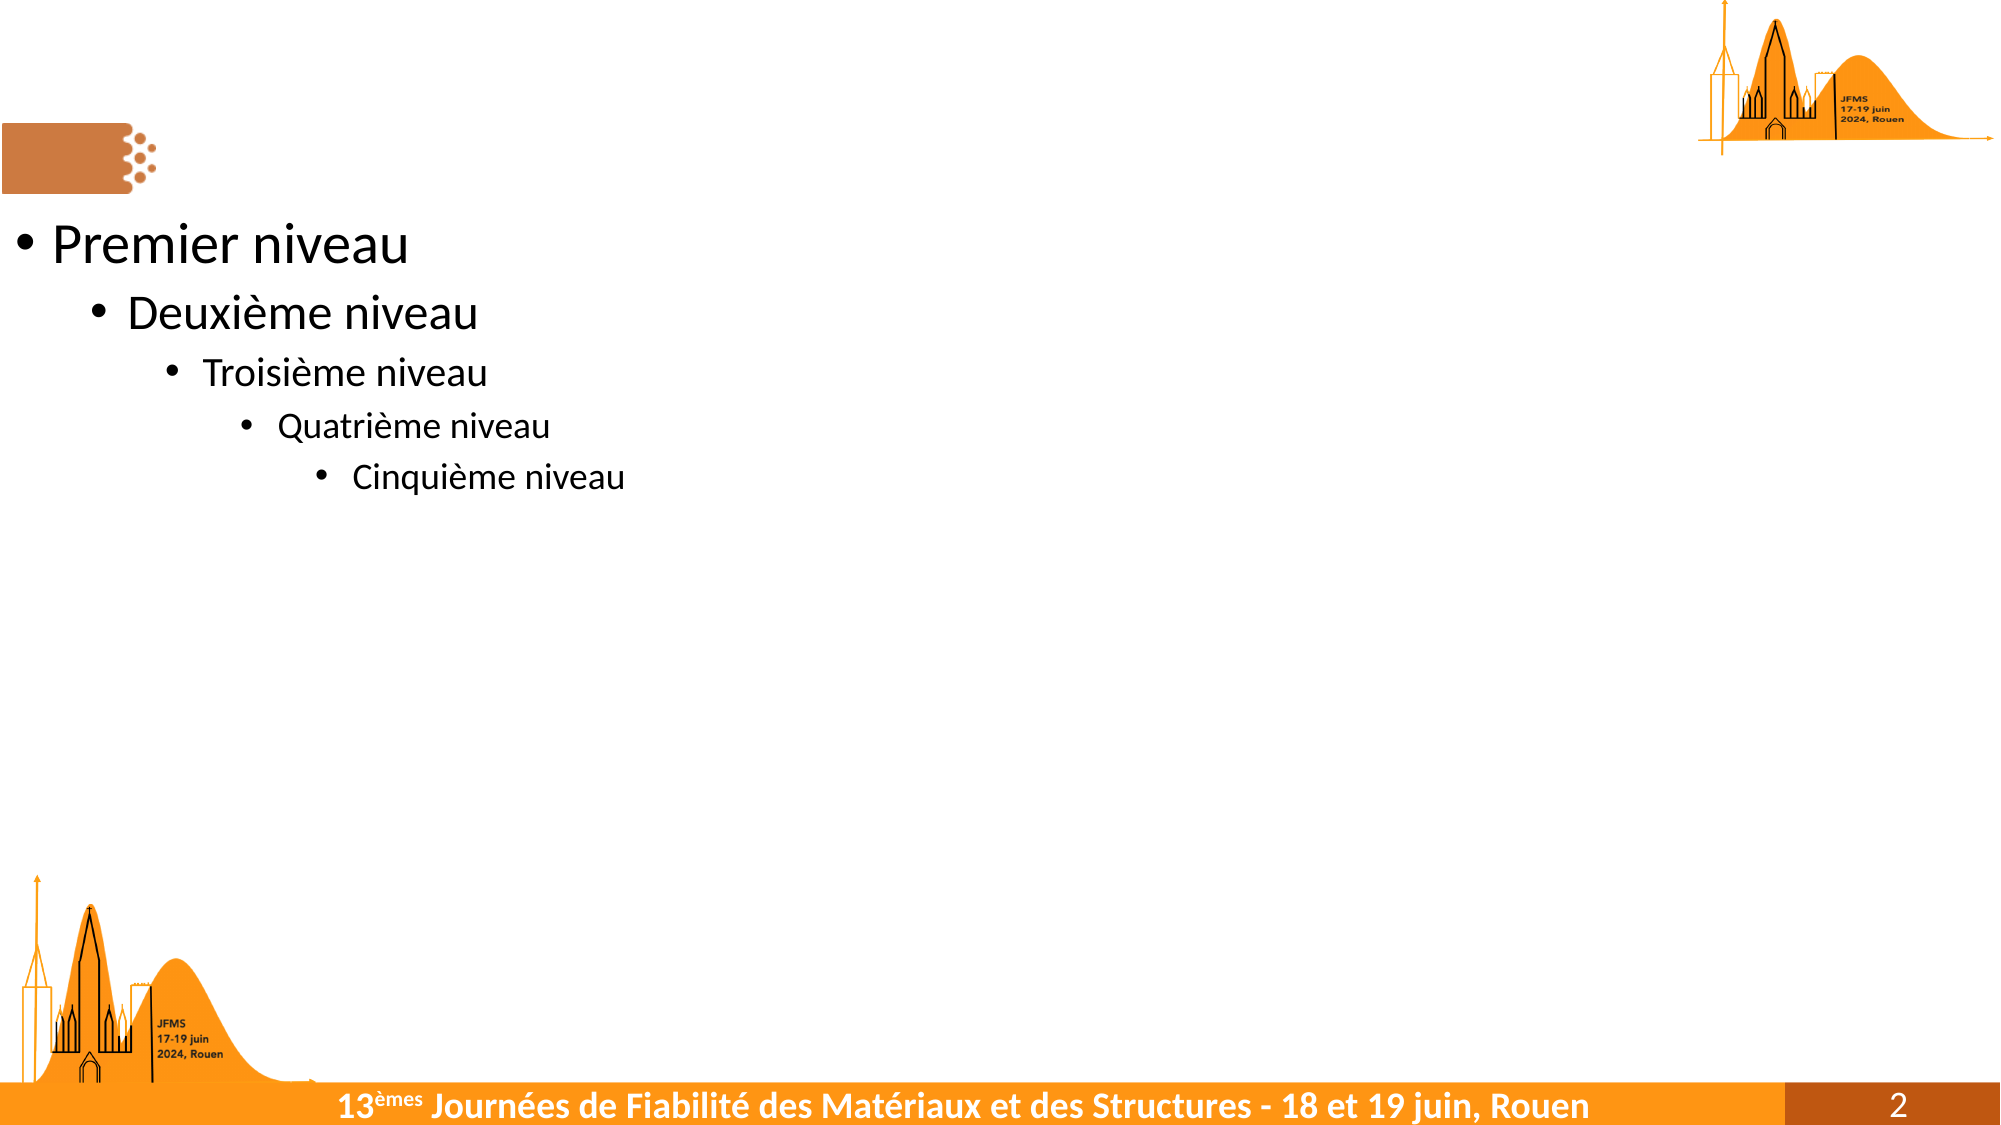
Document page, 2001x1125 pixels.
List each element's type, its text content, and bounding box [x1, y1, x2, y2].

picture [1690, 0, 2001, 159]
slide_number 2 [1830, 1072, 1968, 1125]
list Premier niveau Deuxième niveau Troisième niveau Quatrième niveau Cinquième niveau [0, 205, 1725, 920]
picture [1, 920, 328, 1082]
